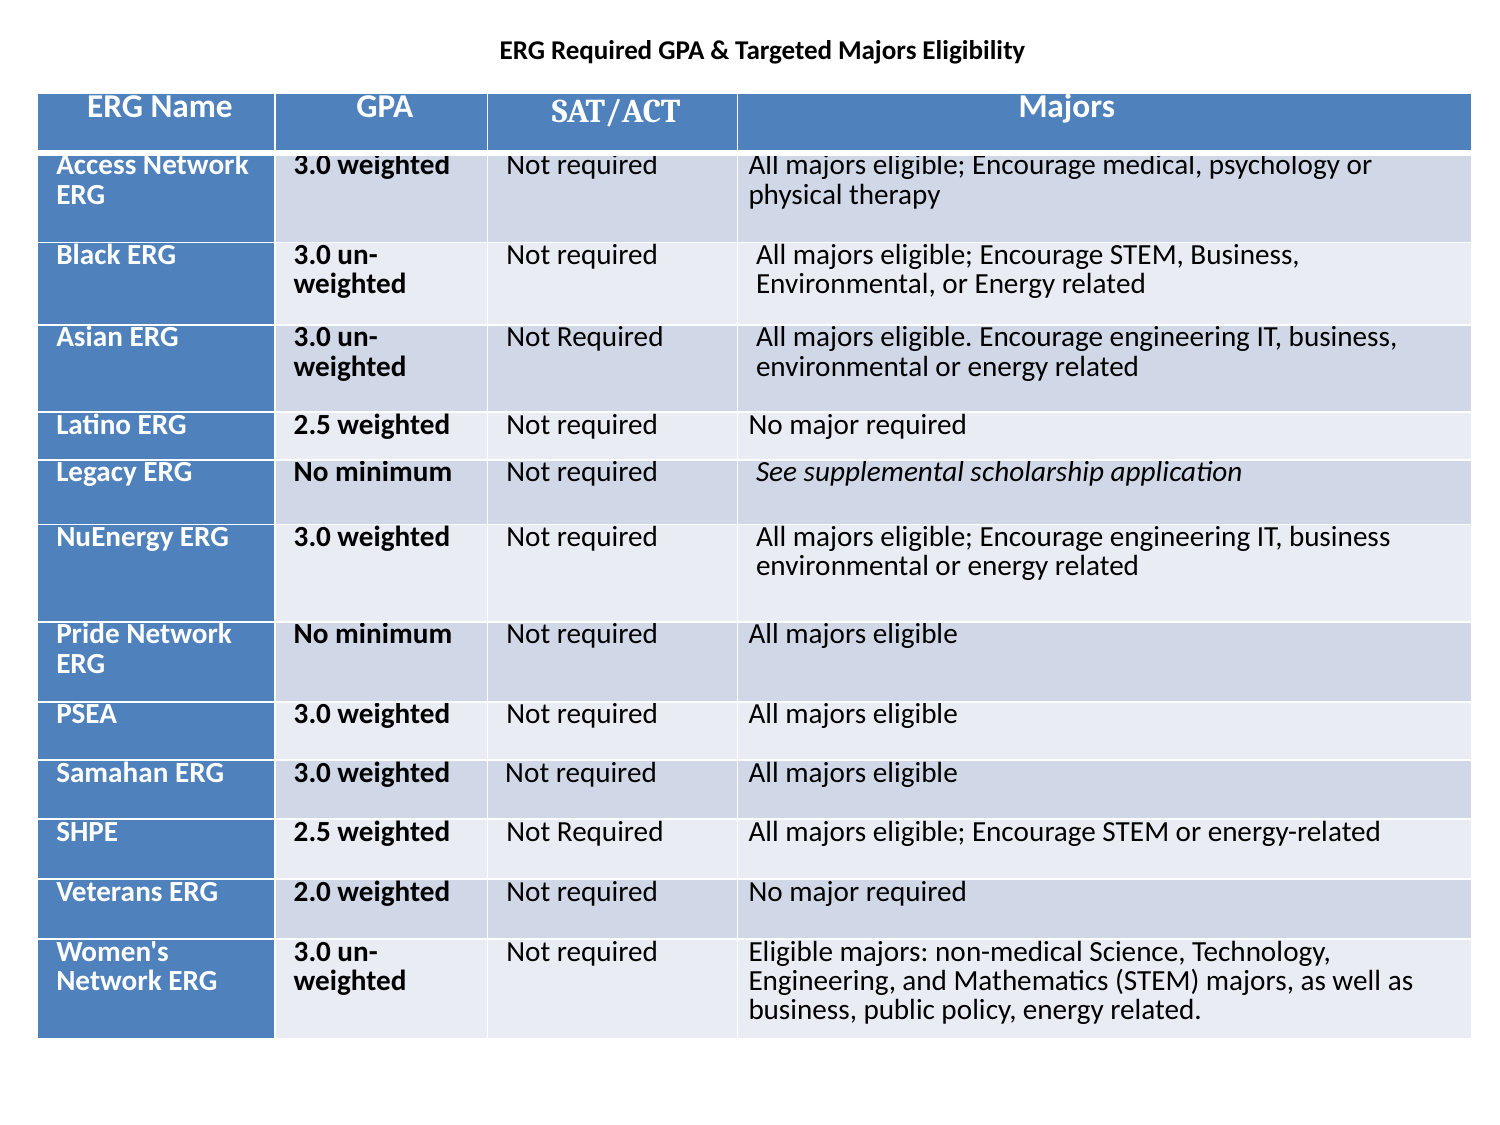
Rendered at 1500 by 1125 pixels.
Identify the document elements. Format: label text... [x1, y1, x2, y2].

table_cell 3.0 un-weighted [276, 940, 487, 1038]
table_cell No minimum [276, 461, 487, 524]
table_cell Not required [488, 940, 737, 1038]
table_cell 2.5 weighted [276, 820, 487, 878]
table_cell All majors eligible [738, 703, 1471, 759]
table_header GPA [276, 94, 487, 150]
title ERG Required GPA & Targeted Majors Eligibility [87, 24, 1438, 92]
table_cell All majors eligible. Encourage engineering IT, business, environmental or energy related [738, 326, 1471, 411]
table_header SAT/ACT [488, 94, 737, 150]
table_cell Not required [488, 623, 737, 701]
table_cell 2.5 weighted [276, 413, 487, 459]
table_cell Not required [488, 243, 737, 324]
table_cell Not required [488, 525, 737, 621]
table_cell Black ERG [38, 243, 274, 324]
table_cell Not Required [488, 820, 737, 878]
table_cell SHPE [38, 820, 274, 878]
table_cell All majors eligible; Encourage STEM, Business, Environmental, or Energy related [738, 243, 1471, 324]
table_cell All majors eligible; Encourage medical, psychology or physical therapy [738, 156, 1471, 242]
table_cell All majors eligible [738, 761, 1471, 818]
table_cell Eligible majors: non-medical Science, Technology, Engineering, and Mathematics (STEM) majors, as well as business, public policy, energy related. [738, 940, 1471, 1038]
table_cell All majors eligible [738, 623, 1471, 701]
table_header Majors [738, 94, 1471, 150]
table_cell All majors eligible; Encourage STEM or energy-related [738, 820, 1471, 878]
table_cell Not required [488, 461, 737, 524]
table_cell PSEA [38, 703, 274, 759]
table_cell 3.0 weighted [276, 703, 487, 759]
table_cell Not Required [488, 326, 737, 411]
table_cell No major required [738, 413, 1471, 459]
table_cell No major required [738, 880, 1471, 938]
table_cell Women's Network ERG [38, 940, 274, 1038]
table_cell 3.0 un-weighted [276, 326, 487, 411]
table_header ERG Name [38, 94, 274, 150]
table_cell Samahan ERG [38, 761, 274, 818]
table_cell 2.0 weighted [276, 880, 487, 938]
table_cell Not required [488, 880, 737, 938]
table_cell 3.0 weighted [276, 761, 487, 818]
table_cell Not required [488, 413, 737, 459]
table_cell Asian ERG [38, 326, 274, 411]
table_cell Latino ERG [38, 413, 274, 459]
table_cell See supplemental scholarship application [738, 461, 1471, 524]
table_cell Not required [488, 703, 737, 759]
table_cell All majors eligible; Encourage engineering IT, business environmental or energy related [738, 525, 1471, 621]
table_cell 3.0 un-weighted [276, 243, 487, 324]
table_cell Not required [488, 761, 737, 818]
table_cell 3.0 weighted [276, 525, 487, 621]
table_cell Veterans ERG [38, 880, 274, 938]
table_cell No minimum [276, 623, 487, 701]
table_cell Pride Network ERG [38, 623, 274, 701]
table_cell Legacy ERG [38, 461, 274, 524]
table_cell Access Network ERG [38, 156, 274, 242]
table_cell 3.0 weighted [276, 156, 487, 242]
table_cell Not required [488, 156, 737, 242]
table_cell NuEnergy ERG [38, 525, 274, 621]
